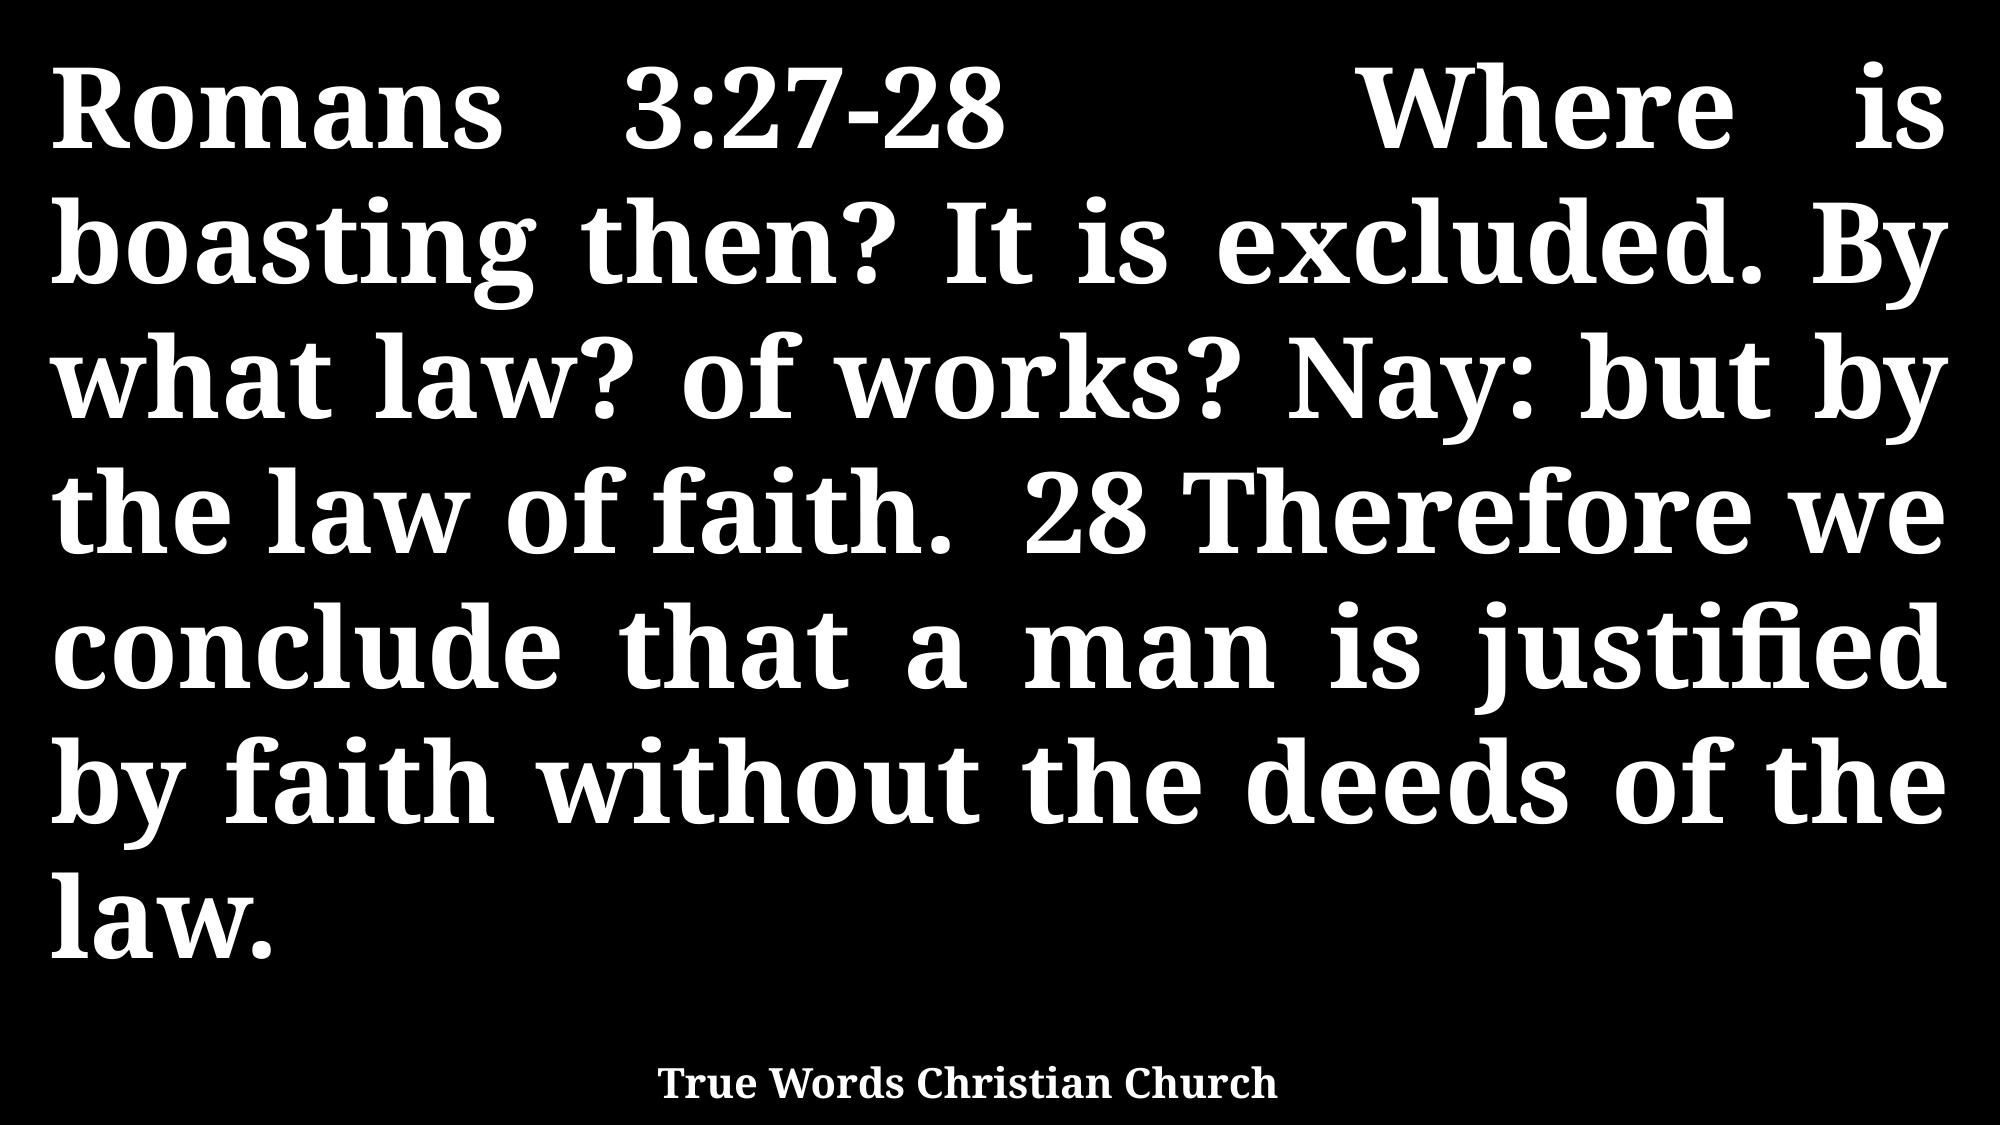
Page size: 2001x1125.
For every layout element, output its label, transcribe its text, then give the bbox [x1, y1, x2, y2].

text_box True Words Christian Church [642, 1049, 1294, 1114]
text_box Romans 3:27-28 Where is boasting then? It is excluded. By what law? of works? Nay: but by the law of faith. 28 Therefore we conclude that a man is justified by faith without the deeds of the law. [35, 28, 1965, 988]
